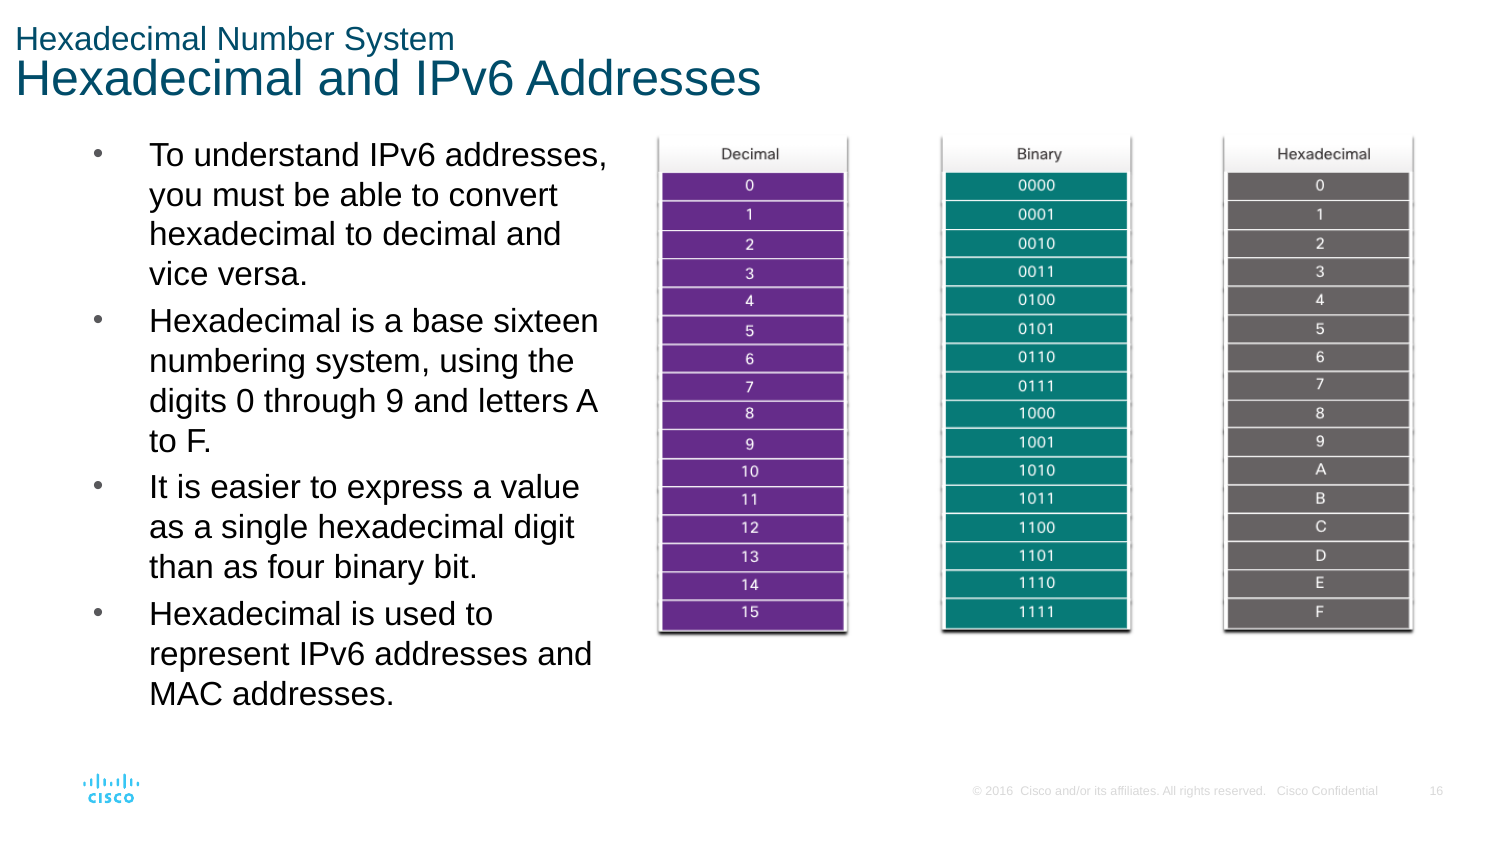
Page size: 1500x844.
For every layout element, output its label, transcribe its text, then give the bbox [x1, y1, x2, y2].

picture [651, 124, 1423, 641]
list To understand IPv6 addresses, you must be able to convert hexadecimal to decimal and vice versa. Hexadecimal is a base sixteen numbering system, using the digits 0 through 9 and letters A to F. It is easier to express a value as a single hexadecimal digit than as four binary bit. Hexadecimal is used to represent IPv6 addresses and MAC addresses. [77, 125, 625, 726]
title Hexadecimal Number System Hexadecimal and IPv6 Addresses [0, 5, 1369, 126]
